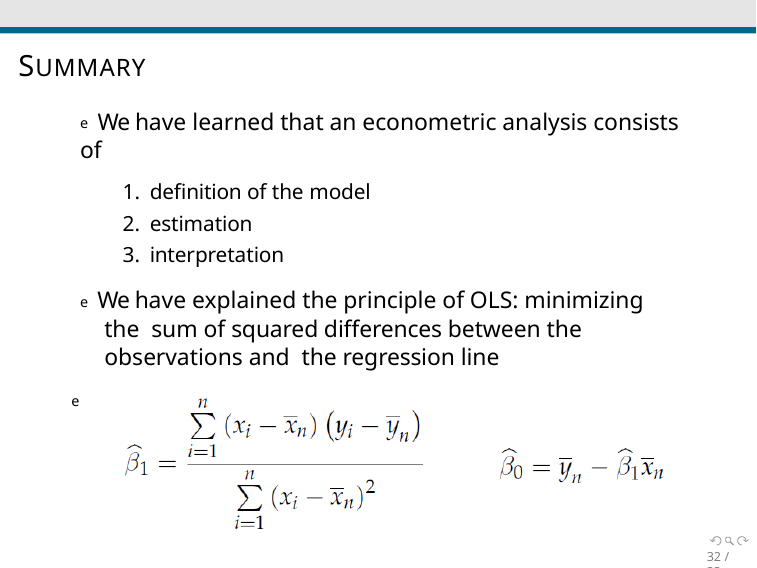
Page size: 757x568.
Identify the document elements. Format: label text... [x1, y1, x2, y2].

picture [81, 387, 705, 548]
slide_number 32 / 33 [702, 547, 746, 568]
text_box [0, 27, 756, 34]
list e We have learned that an econometric analysis consists of definition of the model estimation interpretation e We have explained the principle of OLS: minimizing the sum of squared differences between the observations and the regression line e We have derived the formulas of the estimates: [71, 103, 685, 420]
text_box [737, 536, 746, 545]
text_box [0, 0, 756, 27]
title SUMMARY [16, 44, 159, 143]
text_box [713, 536, 722, 545]
